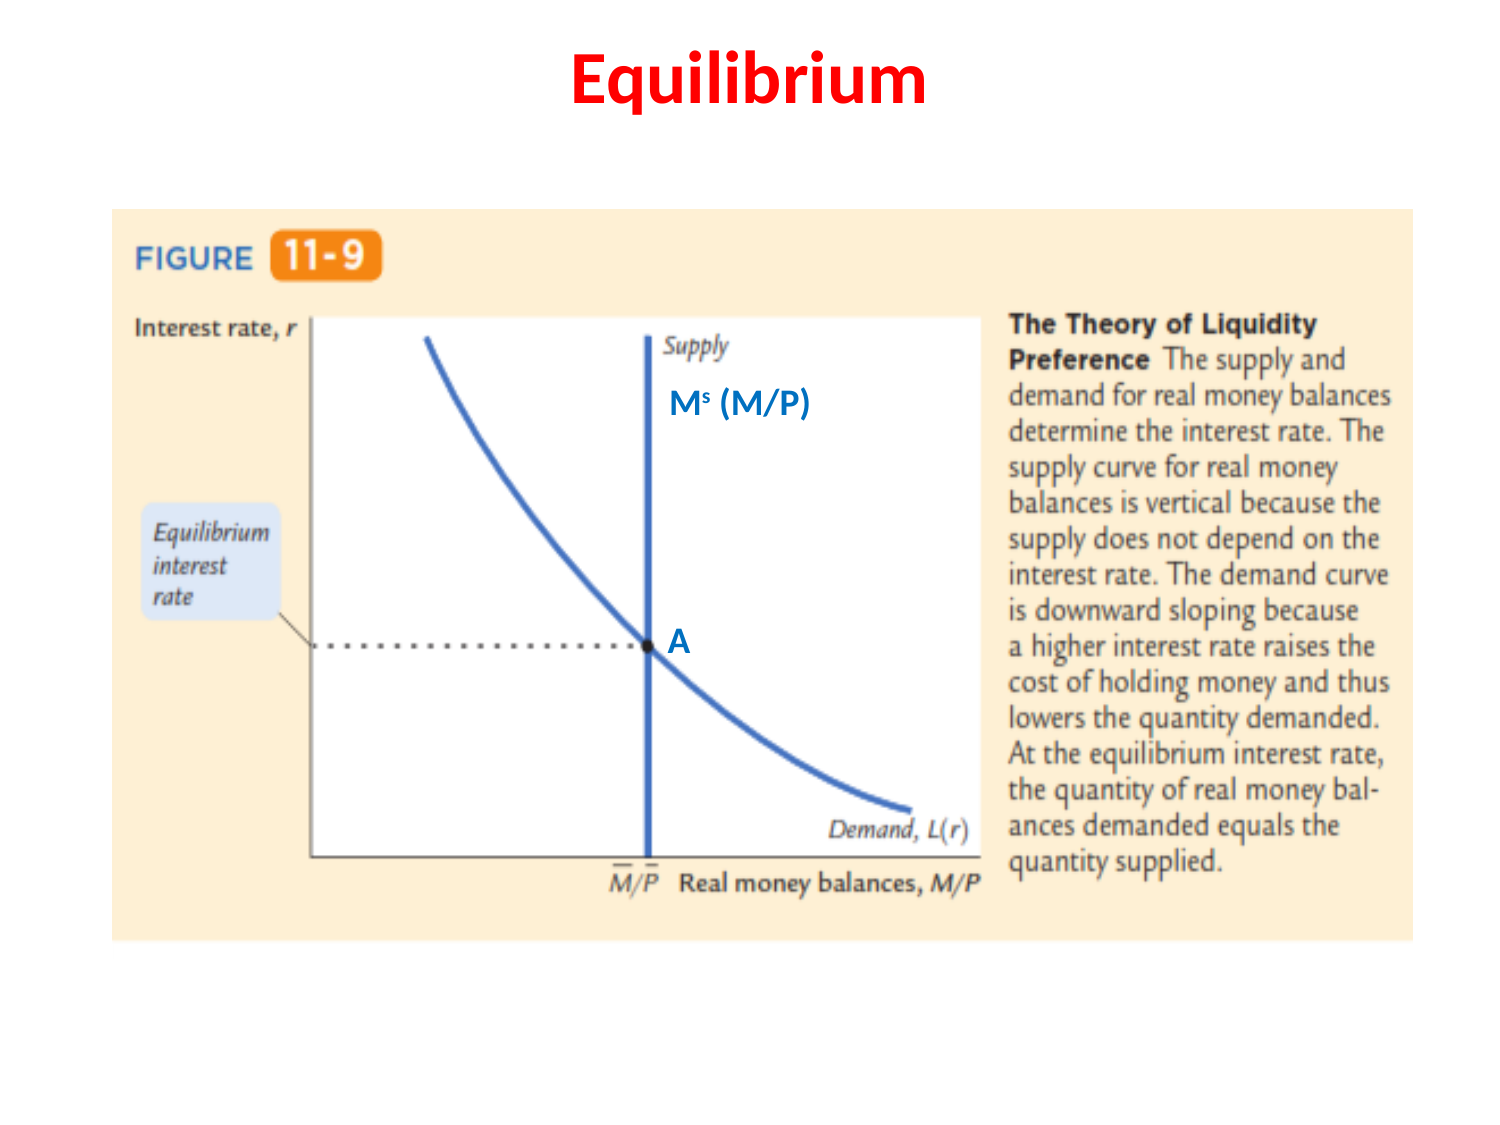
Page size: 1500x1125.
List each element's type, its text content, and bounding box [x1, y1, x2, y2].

text_box Equilibrium [0, 0, 1500, 150]
picture [112, 208, 1413, 960]
